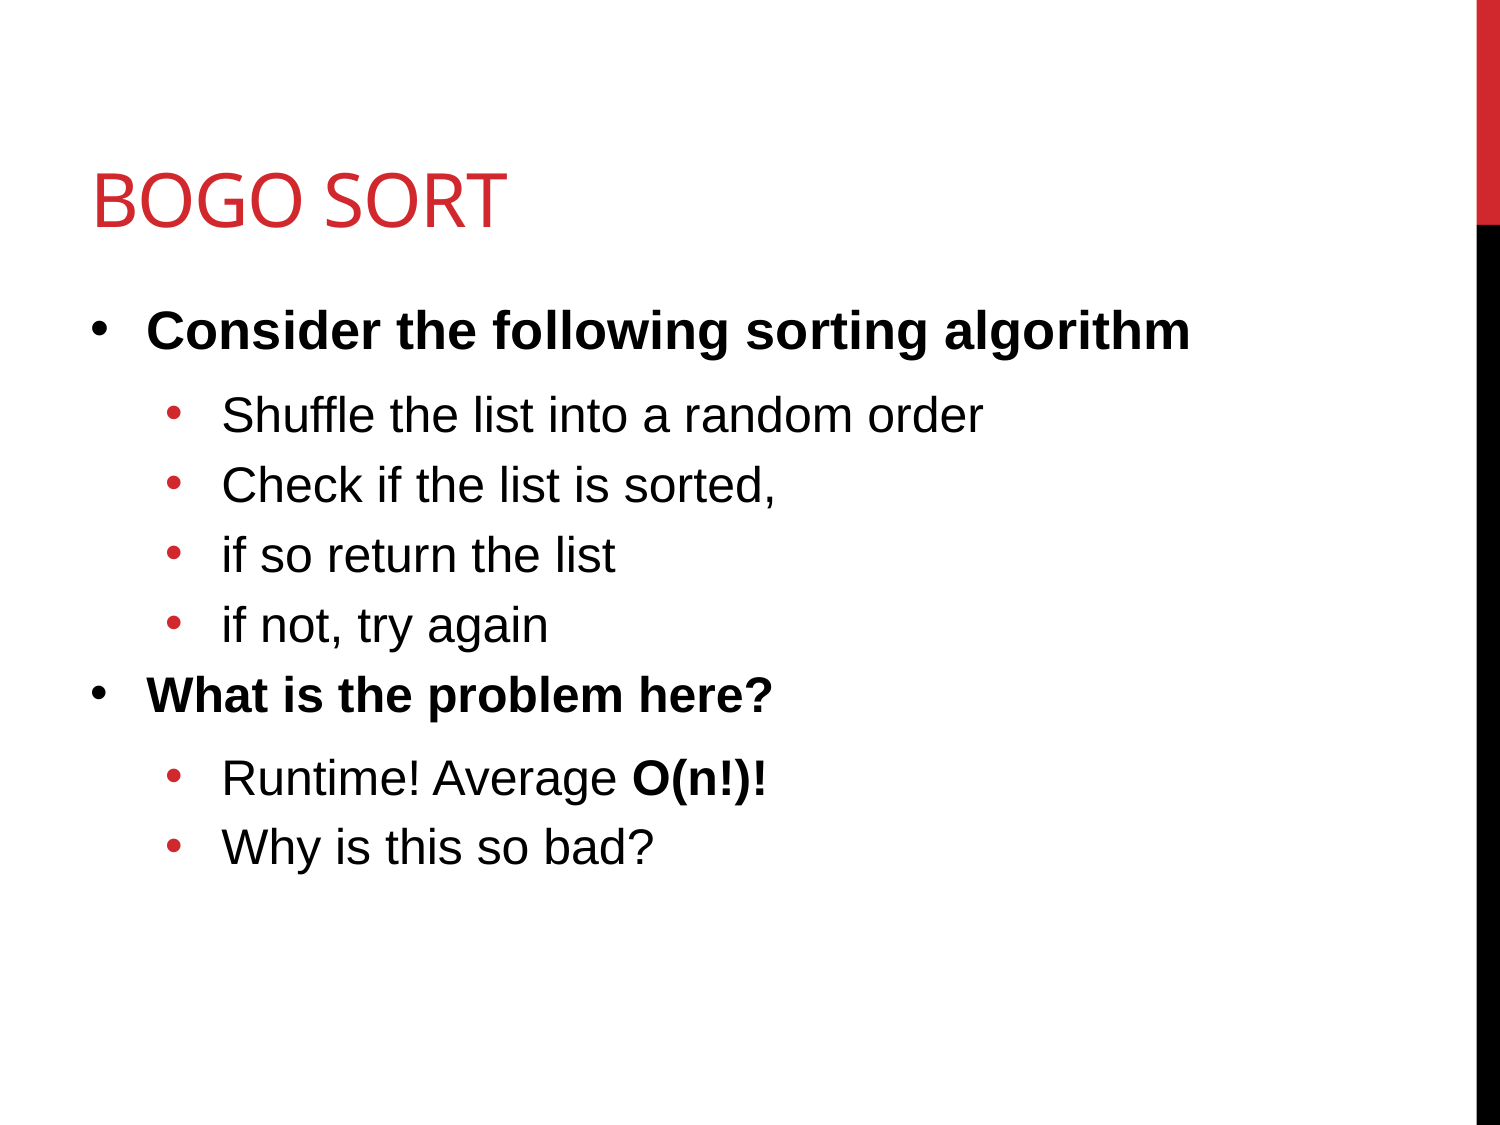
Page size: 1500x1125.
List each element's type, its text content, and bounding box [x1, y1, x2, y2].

title Bogo Sort [75, 25, 1325, 250]
list Consider the following sorting algorithm Shuffle the list into a random order Check if the list is sorted, if so return the list if not, try again What is the problem here? Runtime! Average O(n!)! Why is this so bad? [75, 287, 1325, 1052]
